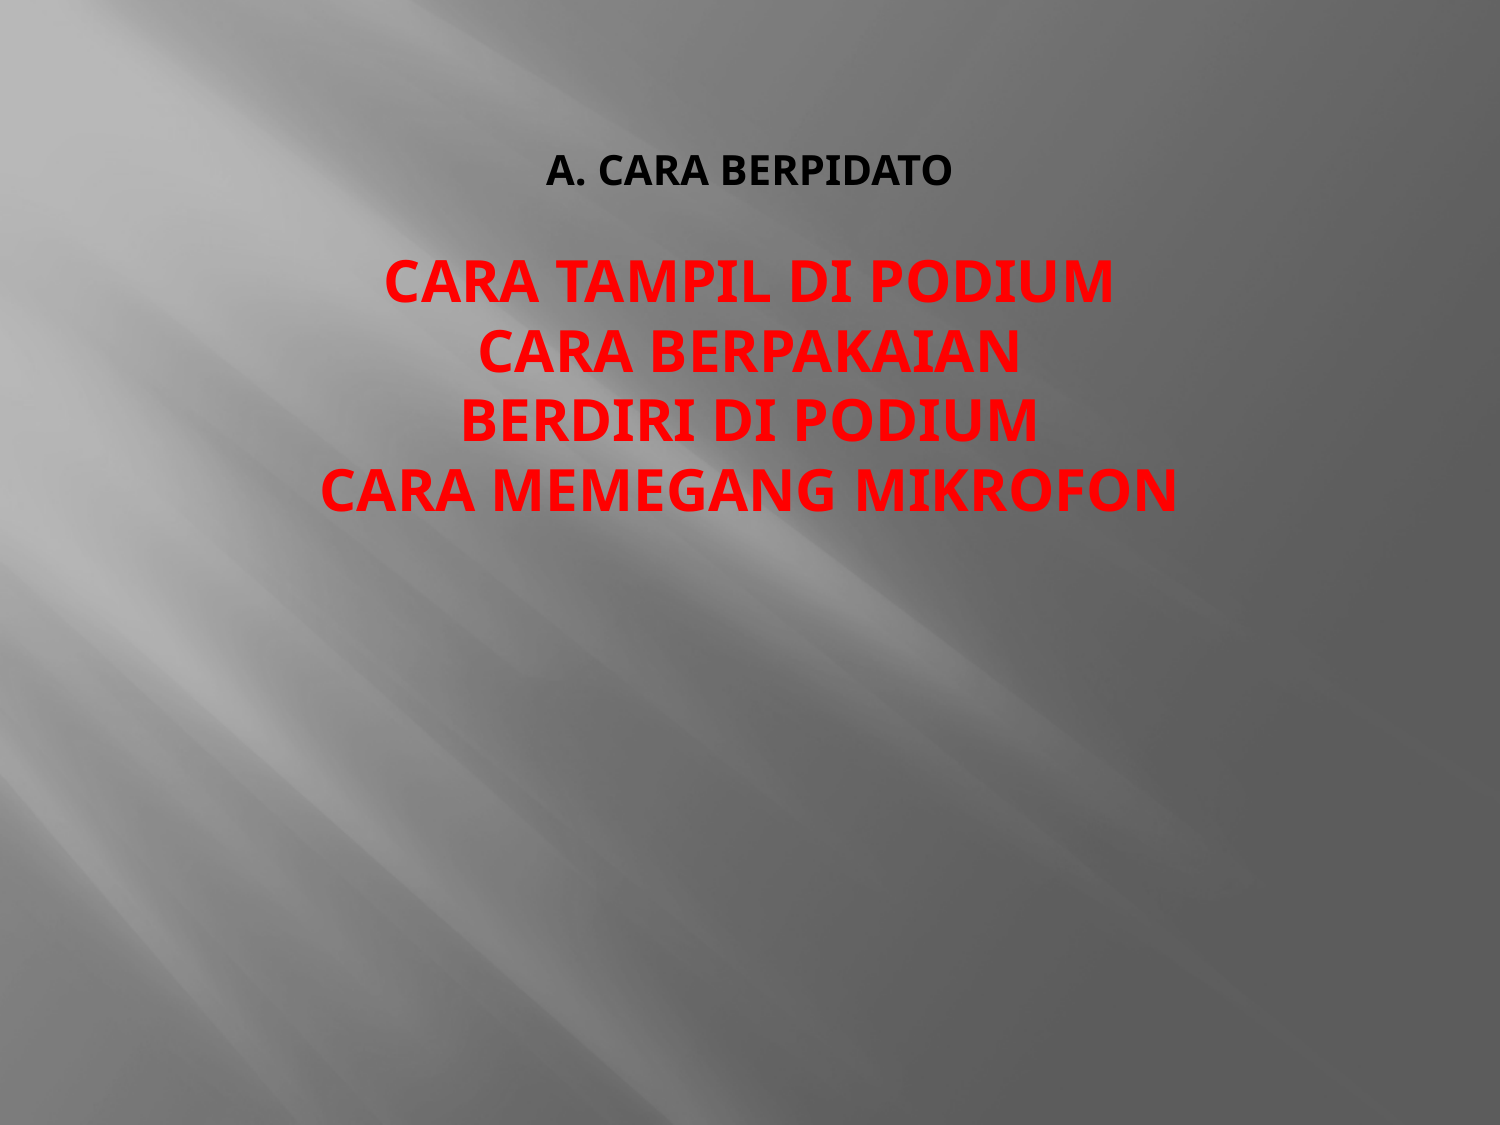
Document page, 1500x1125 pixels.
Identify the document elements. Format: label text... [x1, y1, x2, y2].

title A. CARA BERPIDATO Cara Tampil di Podium Cara Berpakaian Berdiri di Podium Cara Memegang Mikrofon [112, 93, 1388, 1067]
